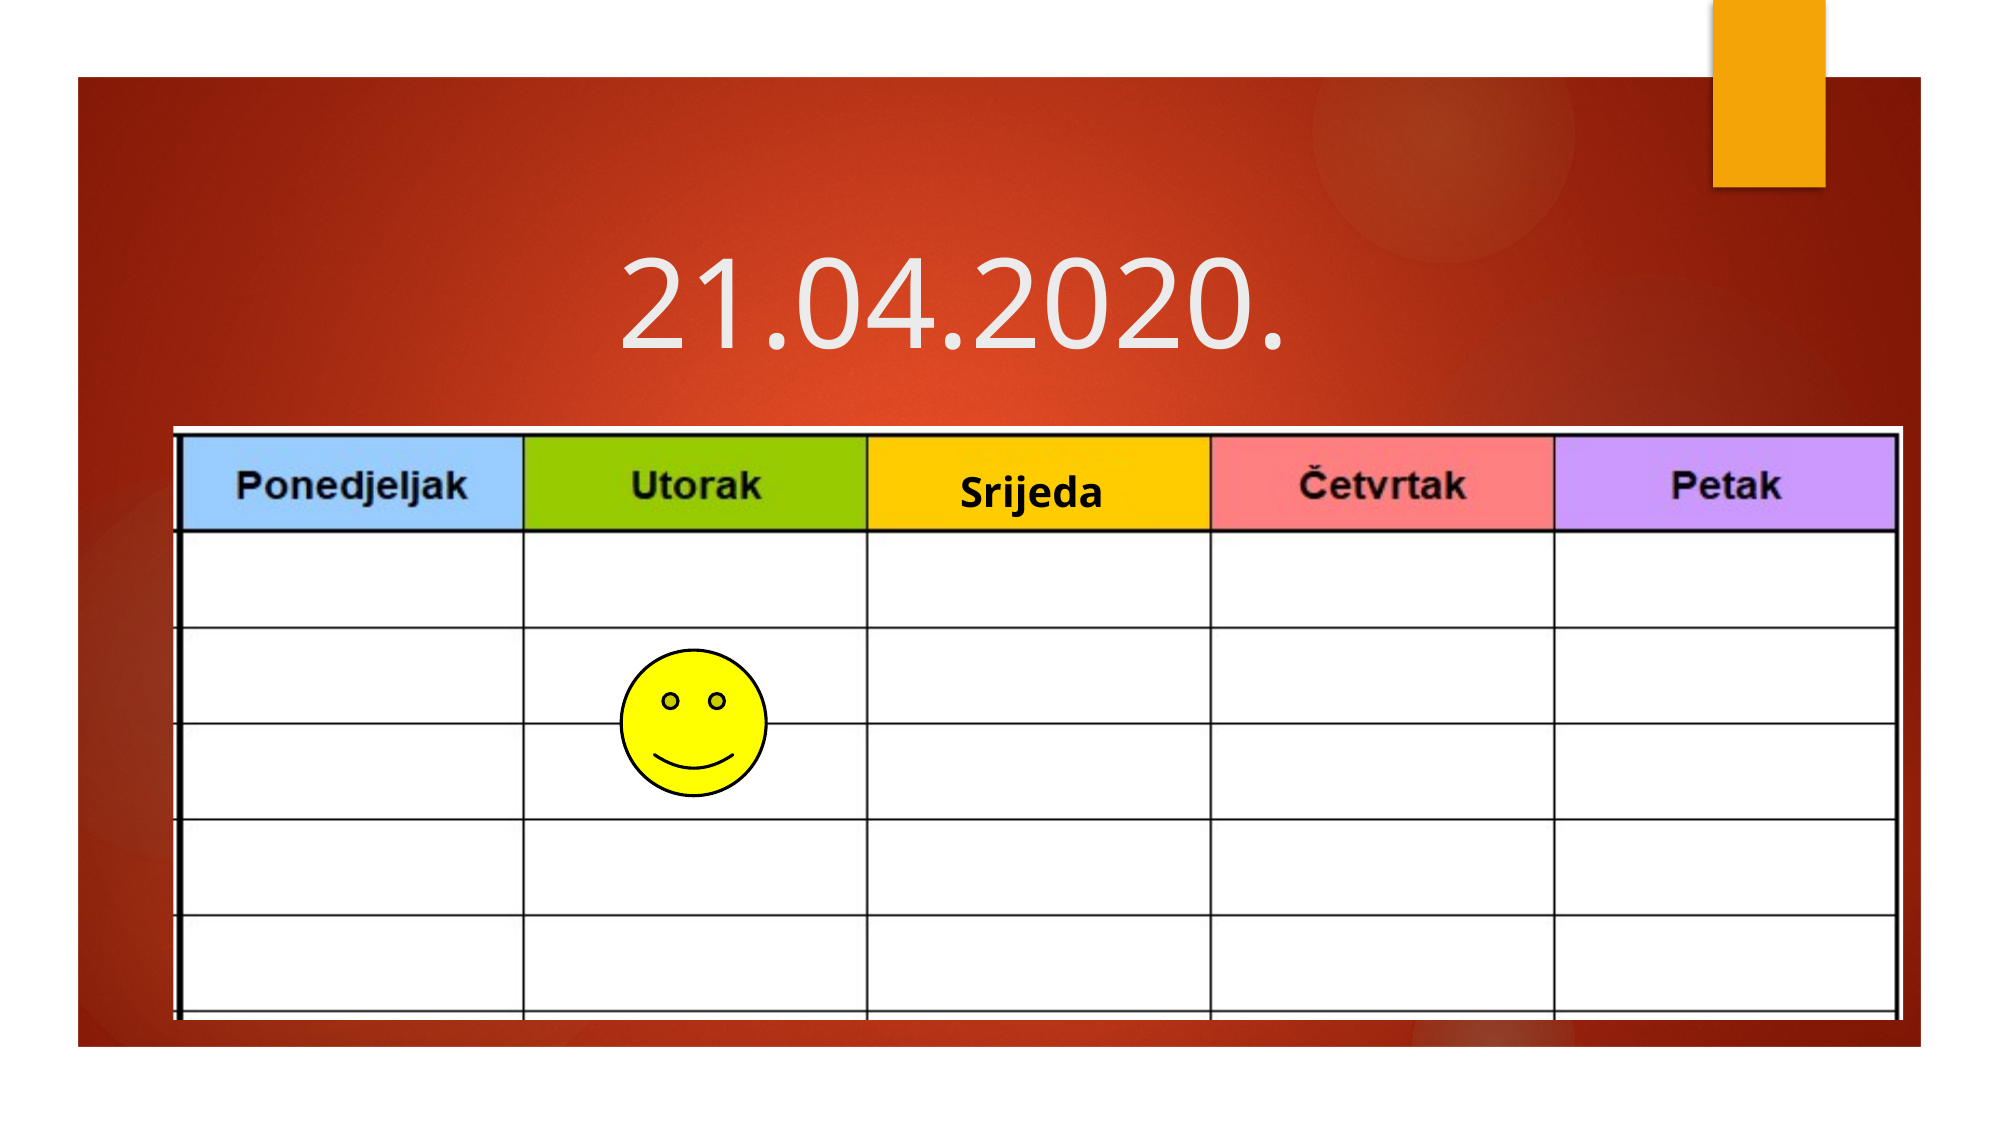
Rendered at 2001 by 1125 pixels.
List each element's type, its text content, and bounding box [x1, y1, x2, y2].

title 21.04.2020. [602, 148, 1423, 382]
picture [173, 426, 1904, 1020]
